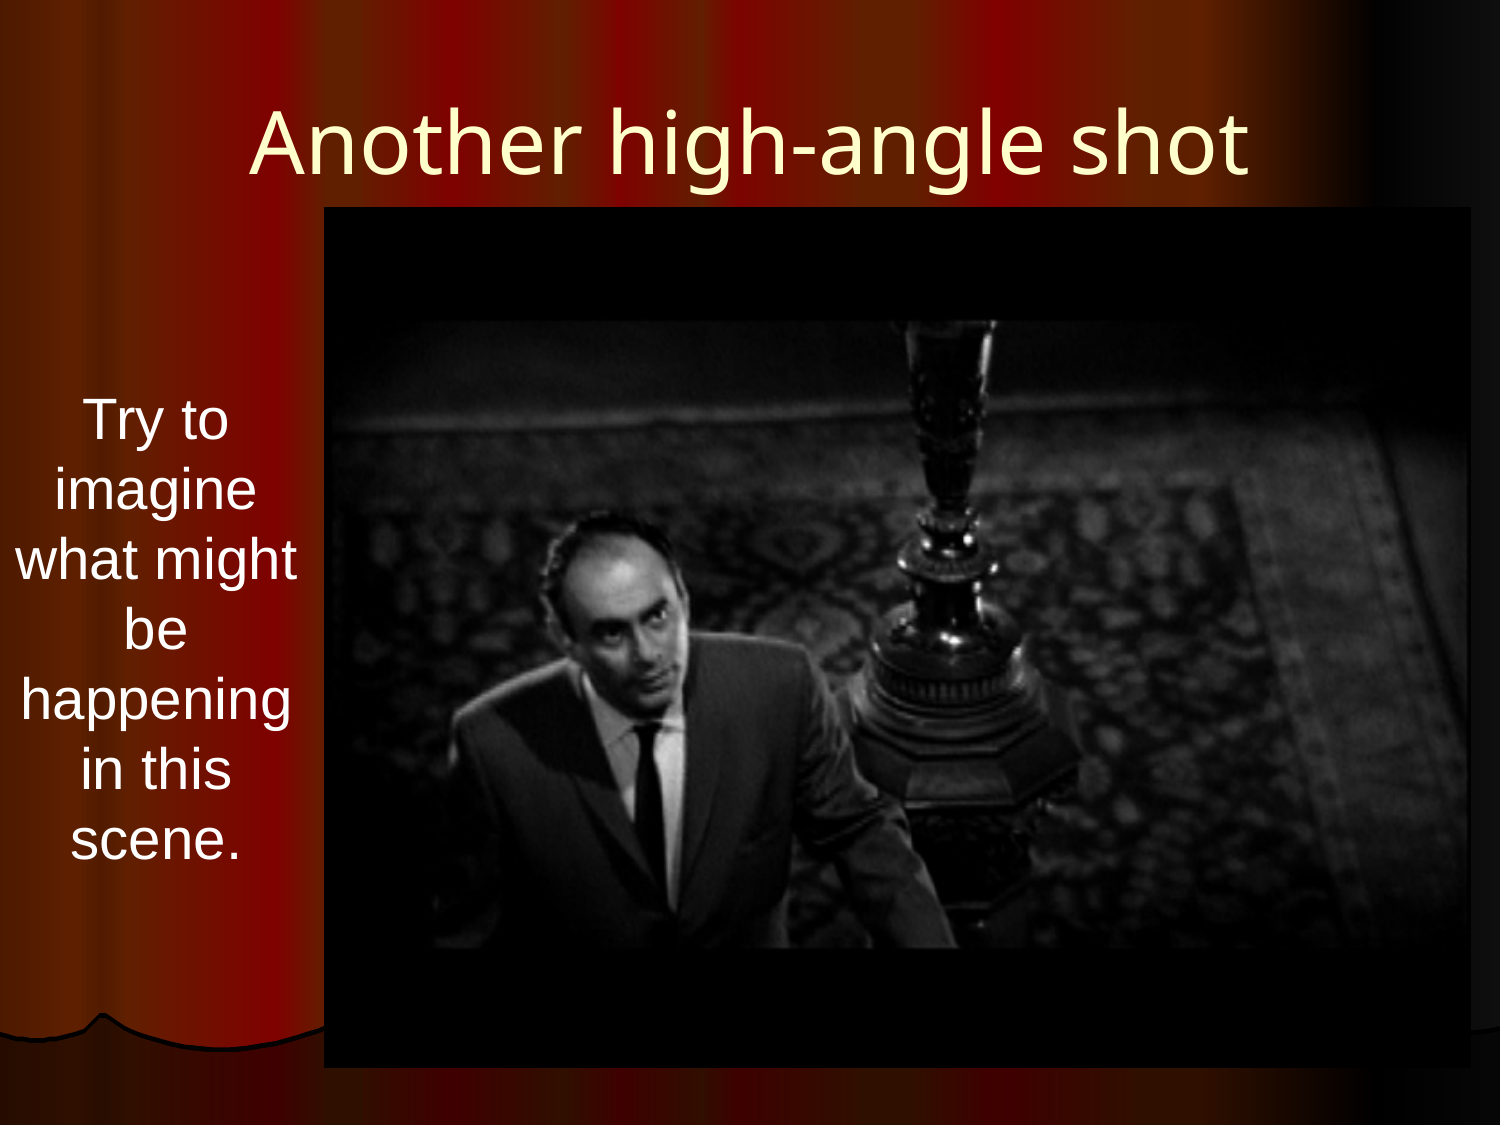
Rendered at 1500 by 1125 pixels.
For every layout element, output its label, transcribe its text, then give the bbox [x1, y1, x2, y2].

text_box Try to imagine what might be happening in this scene. [0, 373, 313, 879]
picture [324, 207, 1471, 1068]
title Another high-angle shot [75, 45, 1425, 233]
